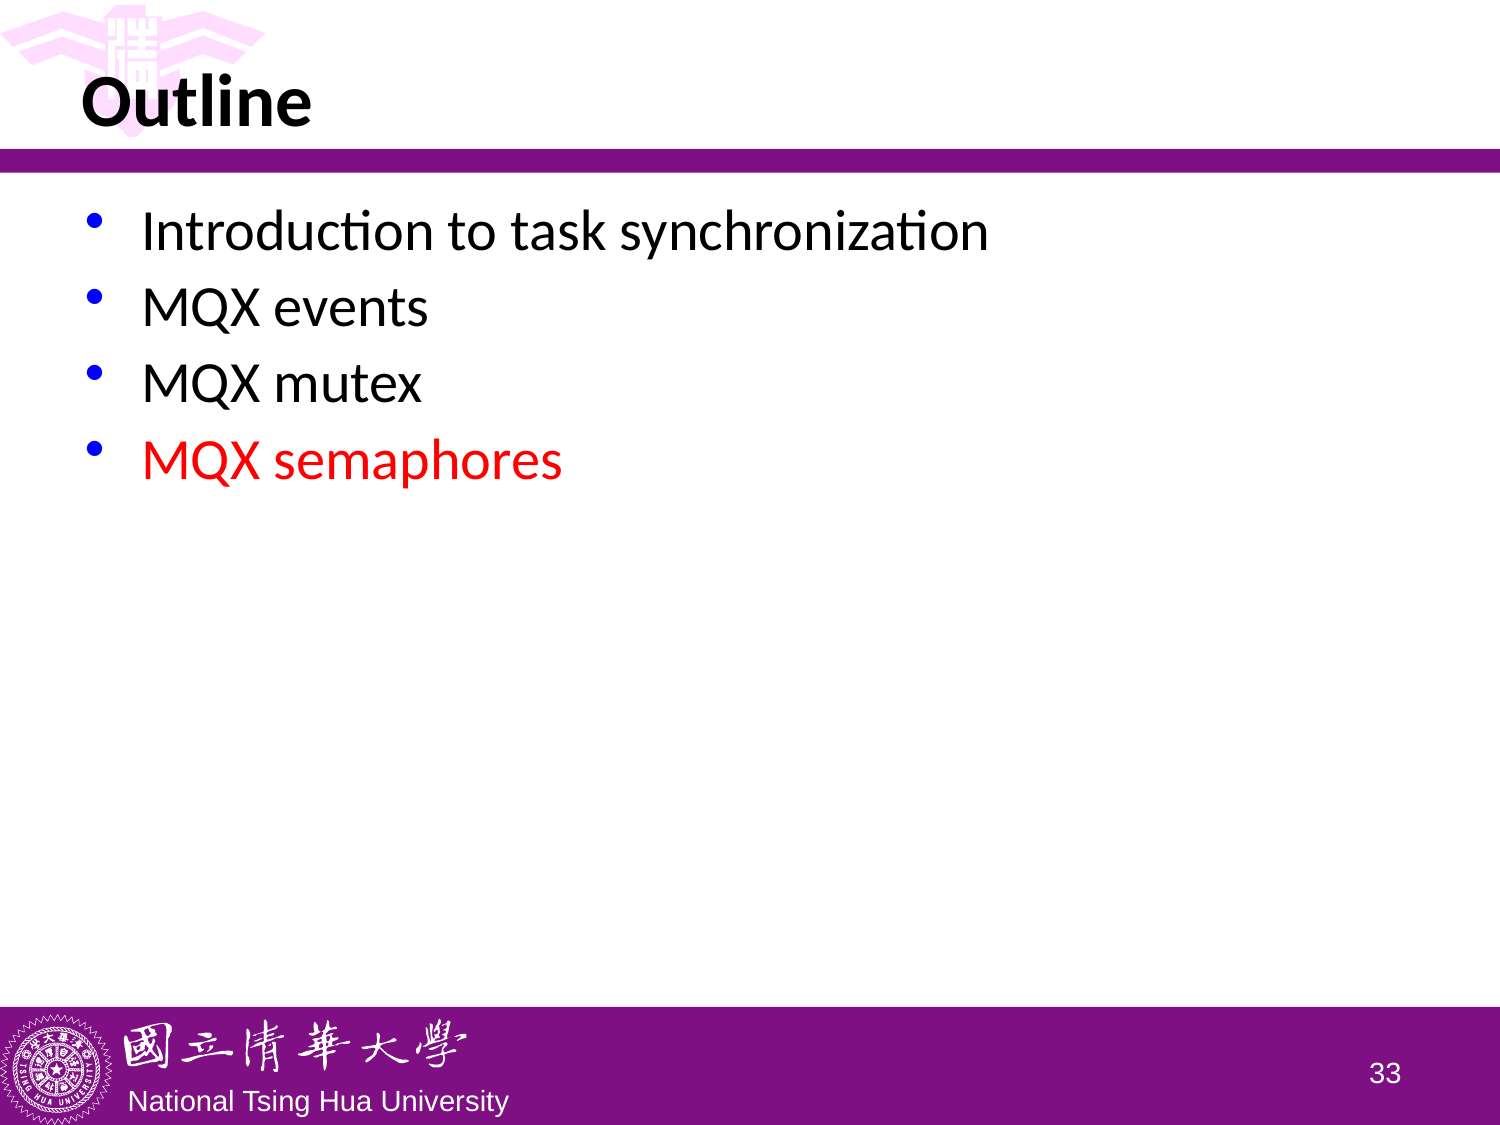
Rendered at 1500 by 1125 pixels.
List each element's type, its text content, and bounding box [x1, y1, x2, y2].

title Outline [66, 37, 1413, 149]
list Introduction to task synchronization MQX events MQX mutex MQX semaphores [69, 184, 1412, 1000]
slide_number 32 [1104, 1021, 1417, 1097]
